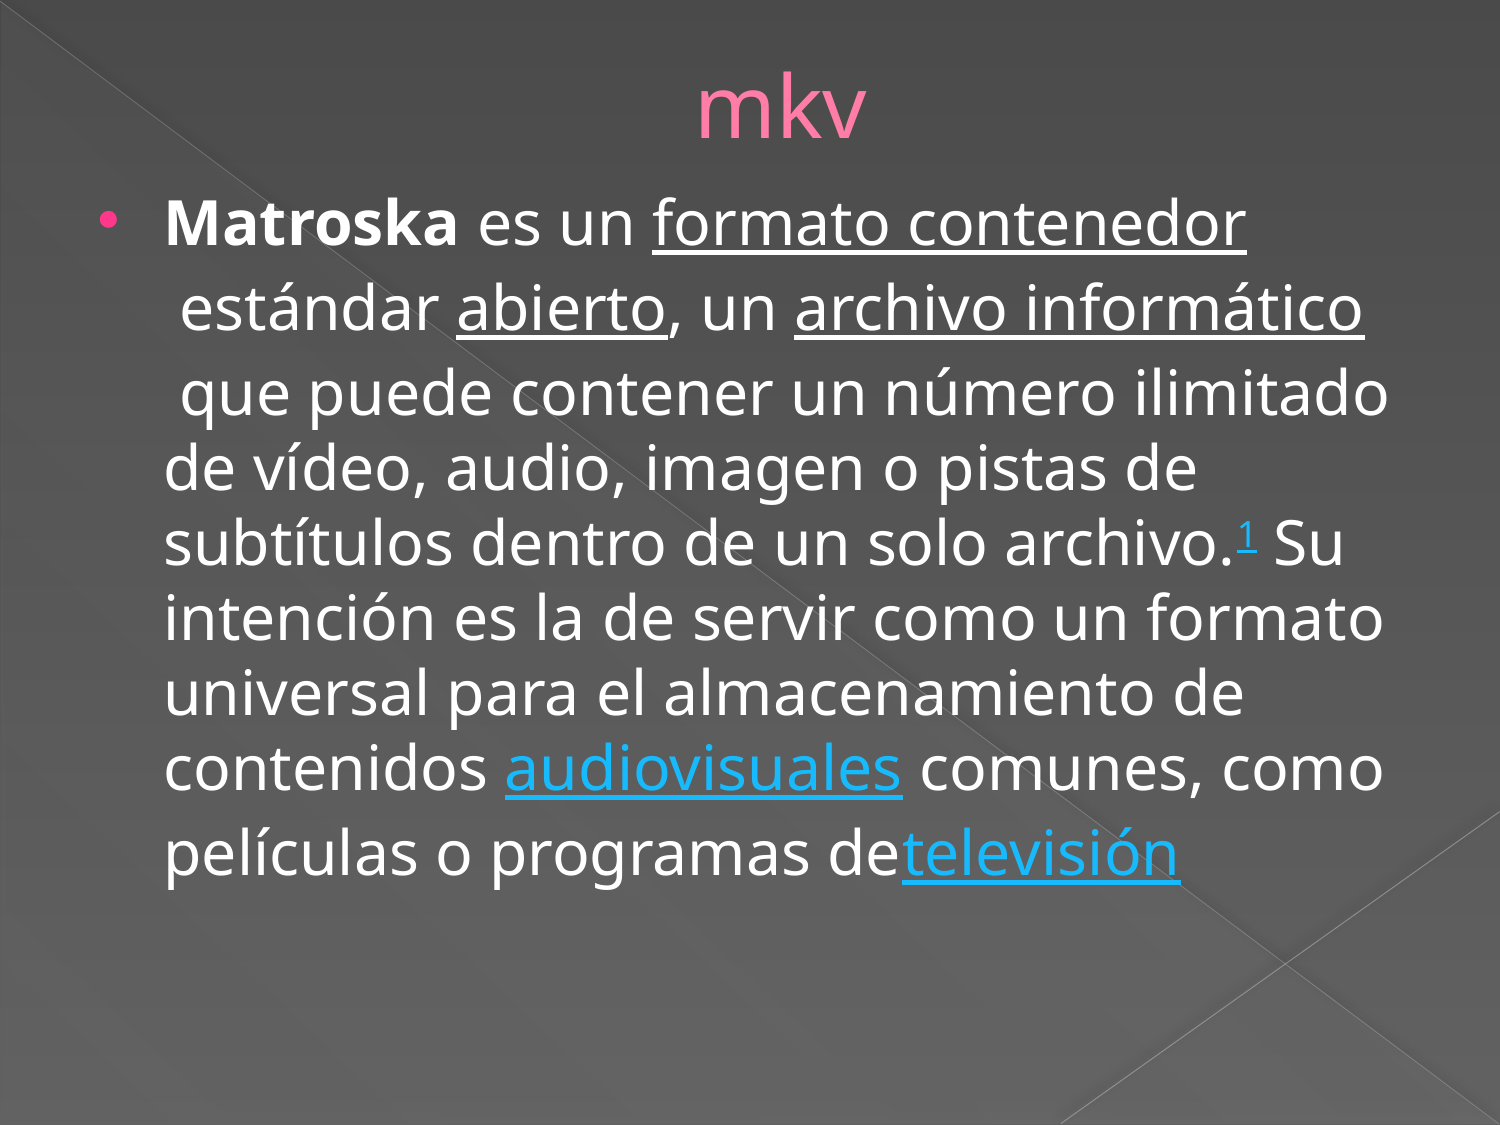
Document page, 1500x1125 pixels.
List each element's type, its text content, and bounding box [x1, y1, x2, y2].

list Matroska es un formato contenedor estándar abierto, un archivo informático que puede contener un número ilimitado de vídeo, audio, imagen o pistas de subtítulos dentro de un solo archivo.1 Su intención es la de servir como un formato universal para el almacenamiento de contenidos audiovisuales comunes, como películas o programas detelevisión [75, 175, 1425, 1059]
title mkv [75, 43, 1425, 164]
